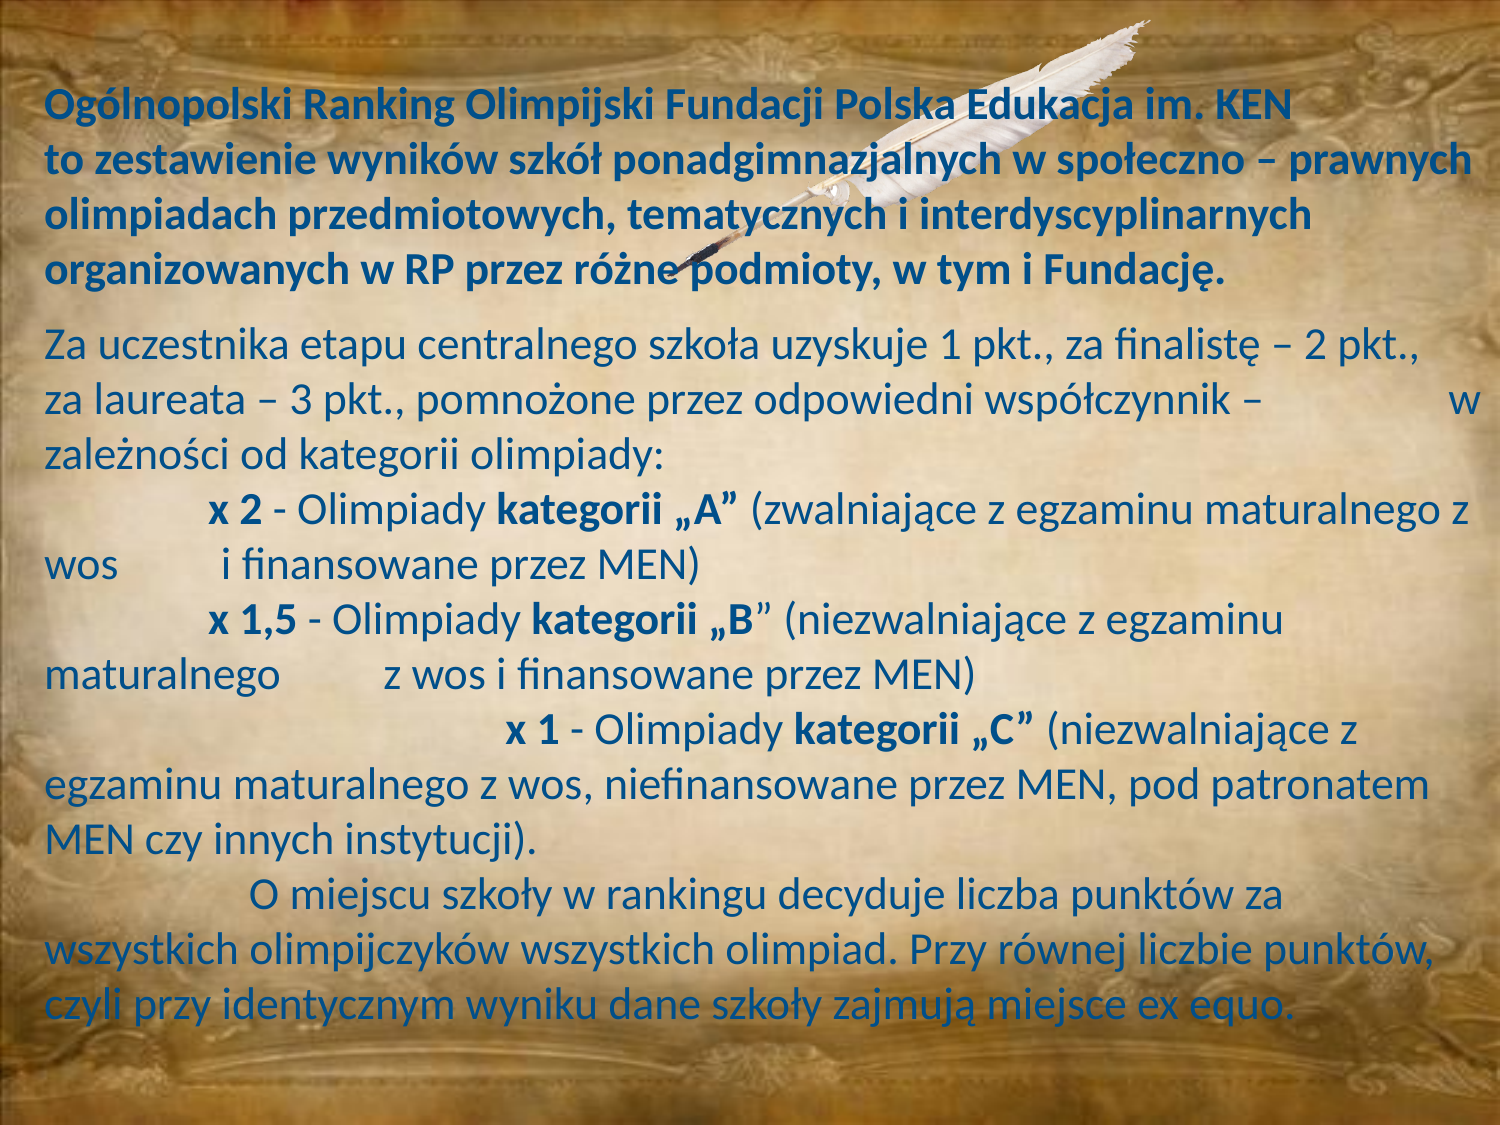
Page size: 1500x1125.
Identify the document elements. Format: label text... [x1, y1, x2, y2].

picture [0, 0, 1500, 1125]
text_box Ogólnopolski Ranking Olimpijski Fundacji Polska Edukacja im. KEN to zestawienie wyników szkół ponadgimnazjalnych w społeczno – prawnych olimpiadach przedmiotowych, tematycznych i interdyscyplinarnych organizowanych w RP przez różne podmioty, w tym i Fundację. Za uczestnika etapu centralnego szkoła uzyskuje 1 pkt., za finalistę – 2 pkt., za laureata – 3 pkt., pomnożone przez odpowiedni współczynnik – w zależności od kategorii olimpiady: x 2 - Olimpiady kategorii „A” (zwalniające z egzaminu maturalnego z wos i finansowane przez MEN) x 1,5 - Olimpiady kategorii „B” (niezwalniające z egzaminu maturalnego z wos i finansowane przez MEN) x 1 - Olimpiady kategorii „C” (niezwalniające z egzaminu maturalnego z wos, niefinansowane przez MEN, pod patronatem MEN czy innych instytucji). O miejscu szkoły w rankingu decyduje liczba punktów za wszystkich olimpijczyków wszystkich olimpiad. Przy równej liczbie punktów, czyli przy identycznym wyniku dane szkoły zajmują miejsce ex equo. [29, 66, 1500, 1091]
